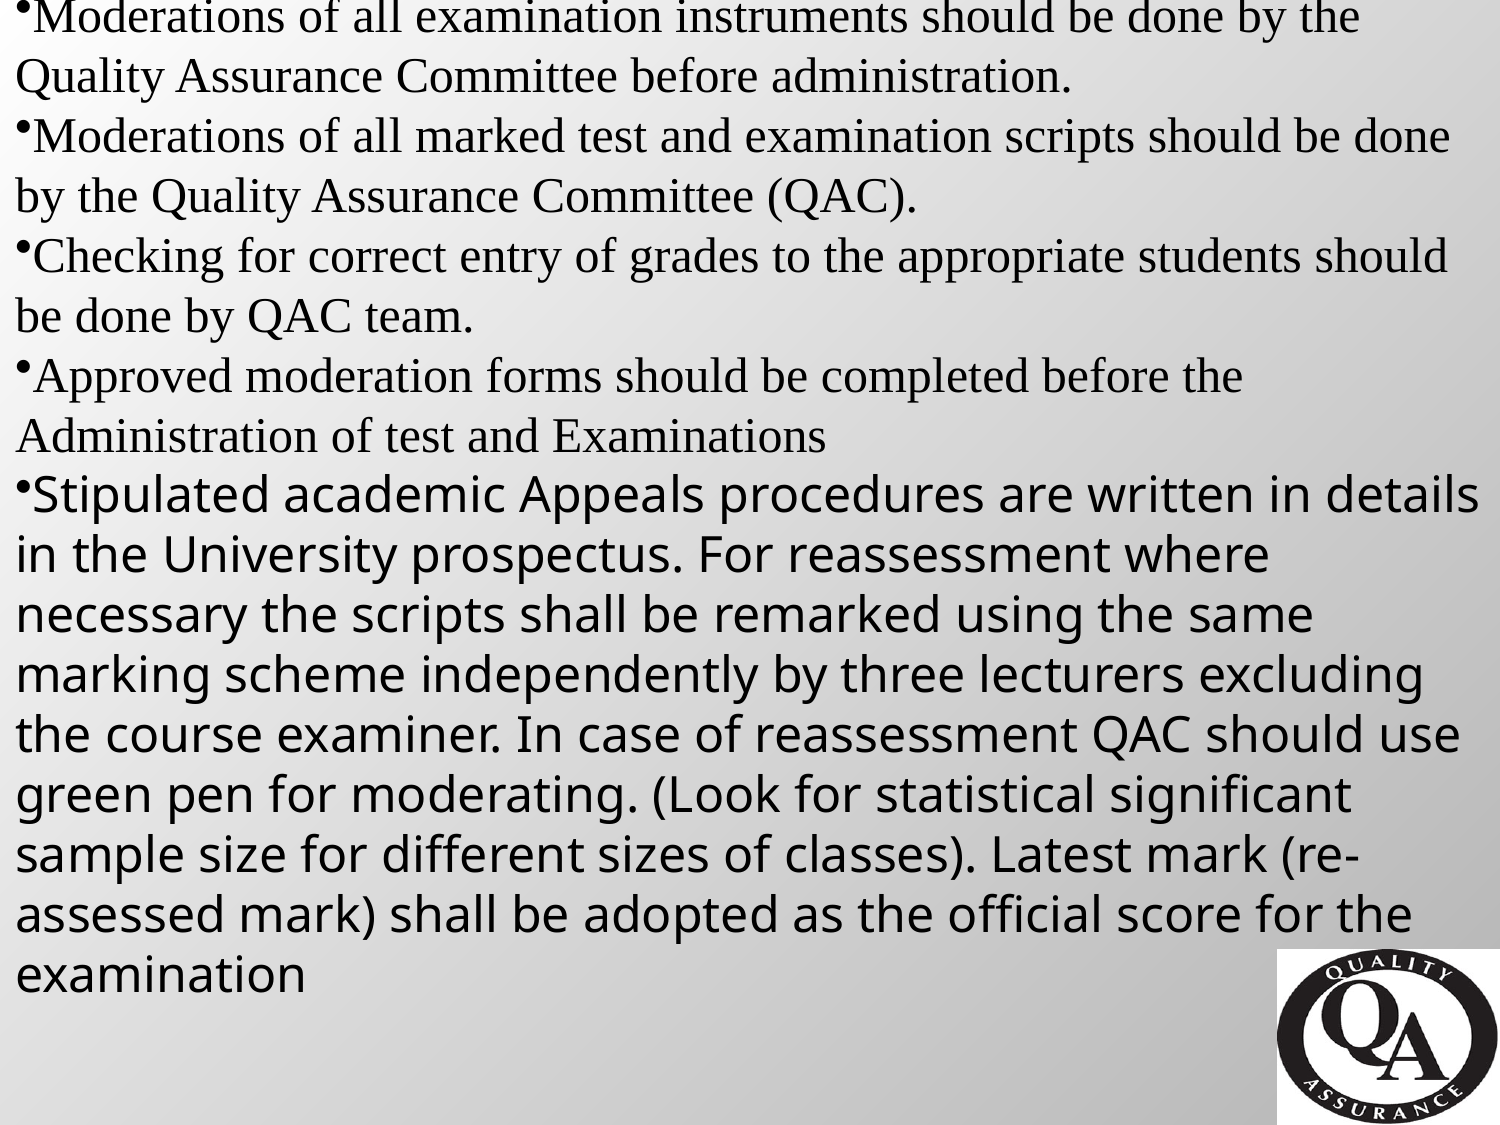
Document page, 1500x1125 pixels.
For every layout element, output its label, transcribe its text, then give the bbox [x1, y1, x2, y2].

text_box Moderations of all examination instruments should be done by the Quality Assurance Committee before administration. Moderations of all marked test and examination scripts should be done by the Quality Assurance Committee (QAC). Checking for correct entry of grades to the appropriate students should be done by QAC team. Approved moderation forms should be completed before the Administration of test and Examinations Stipulated academic Appeals procedures are written in details in the University prospectus. For reassessment where necessary the scripts shall be remarked using the same marking scheme independently by three lecturers excluding the course examiner. In case of reassessment QAC should use green pen for moderating. (Look for statistical significant sample size for different sizes of classes). Latest mark (re-assessed mark) shall be adopted as the official score for the examination [0, 0, 1500, 1010]
picture [1277, 948, 1500, 1125]
